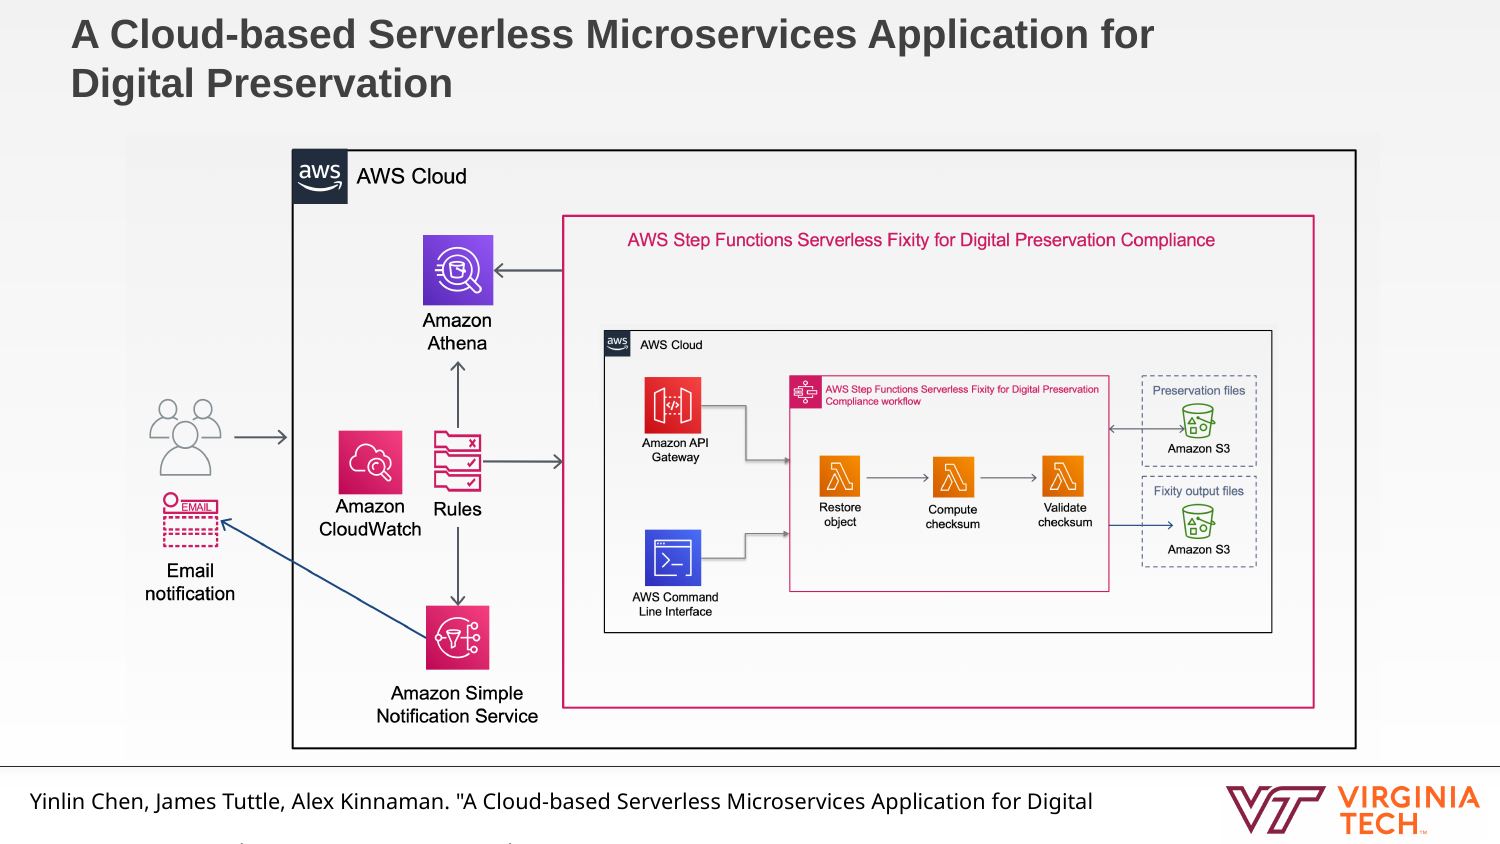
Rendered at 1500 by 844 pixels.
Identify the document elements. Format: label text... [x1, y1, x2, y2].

title A Cloud-based Serverless Microservices Application for Digital Preservation [55, 0, 1284, 114]
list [125, 132, 1380, 765]
picture [1220, 777, 1487, 844]
text_box Yinlin Chen, James Tuttle, Alex Kinnaman. "A Cloud-based Serverless Microservices Application for Digital Preservation." Digital Preservation 2020, Virtual, Nov. 9-13, 2020 [15, 755, 1210, 844]
